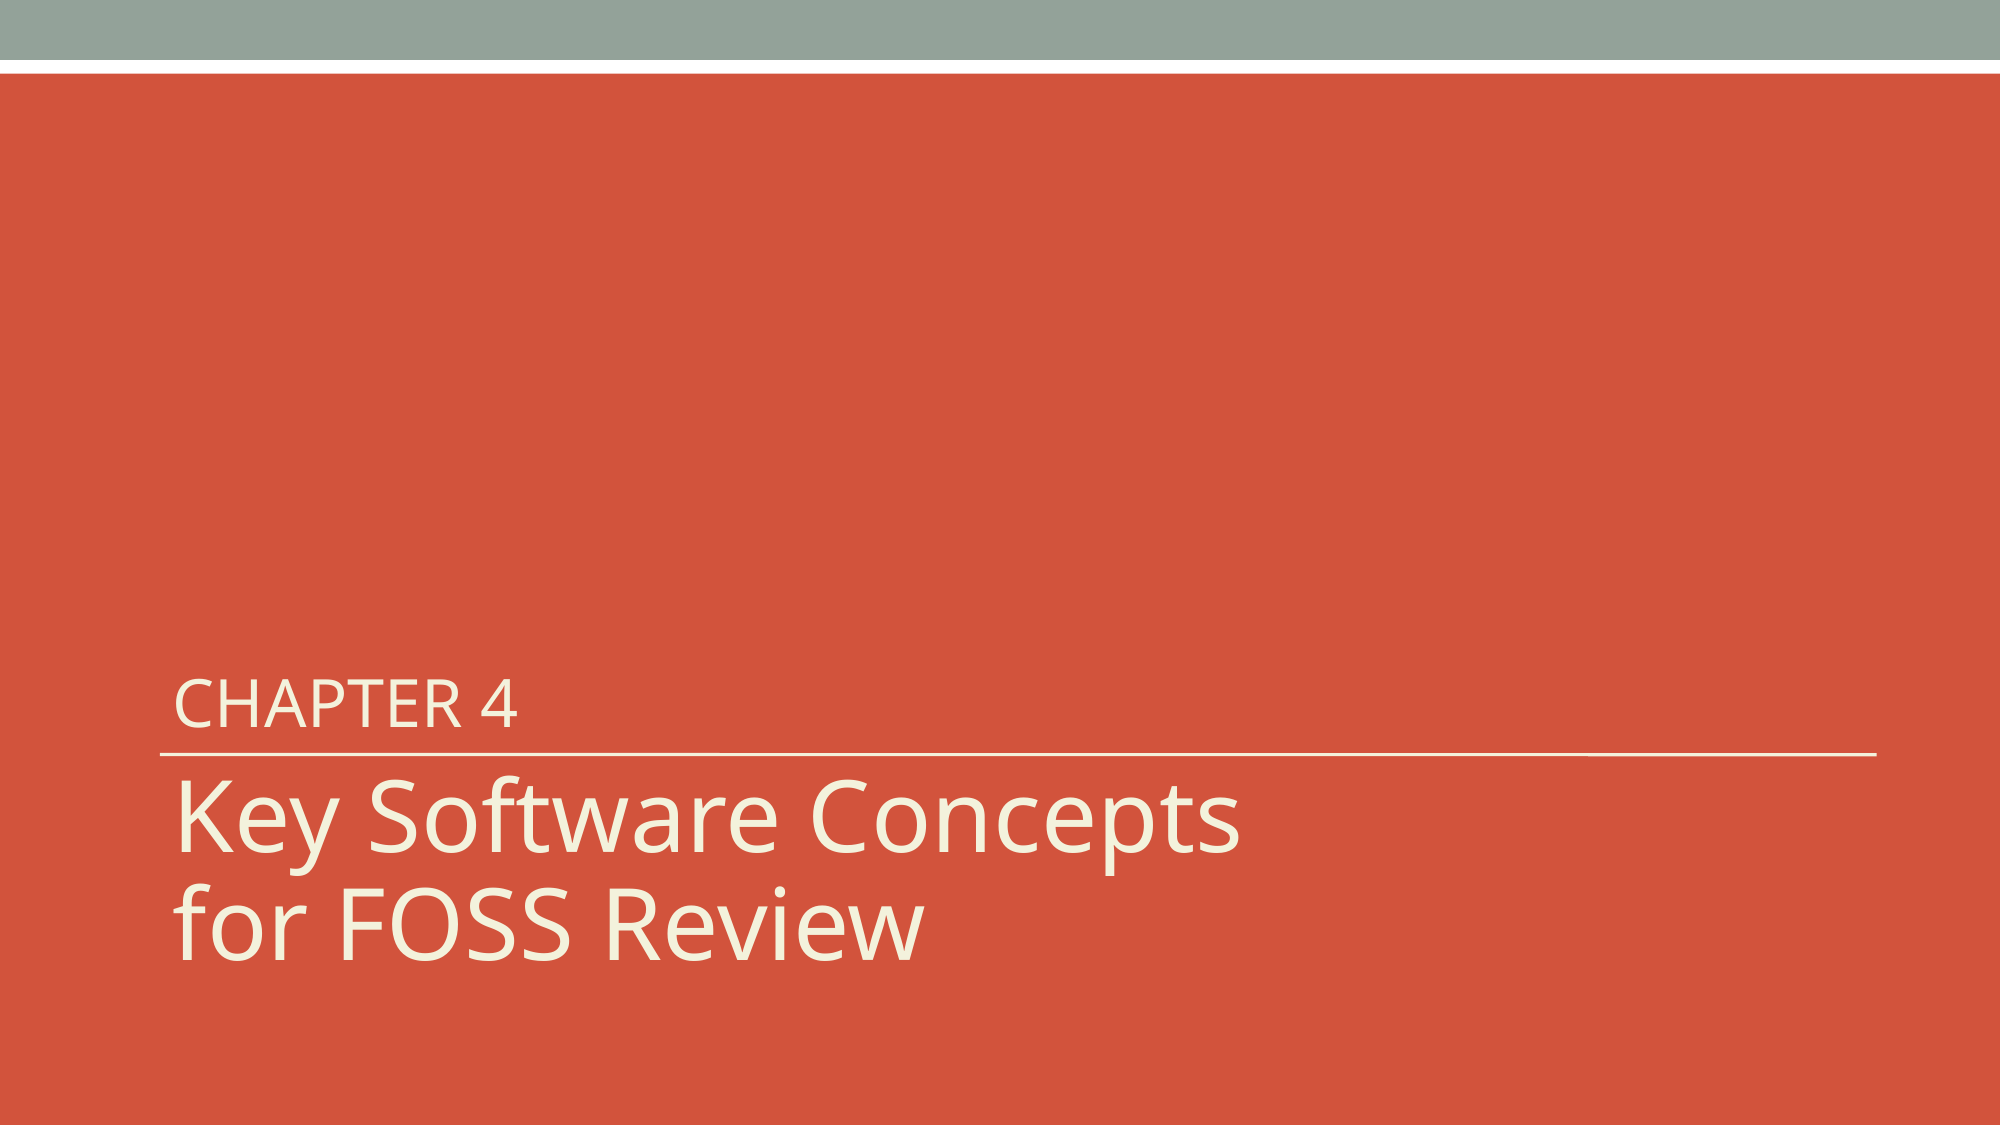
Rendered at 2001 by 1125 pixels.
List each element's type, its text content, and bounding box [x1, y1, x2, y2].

list Key Software Concepts for FOSS Review [157, 758, 1858, 1006]
title CHAPTER 4 [157, 387, 1858, 749]
